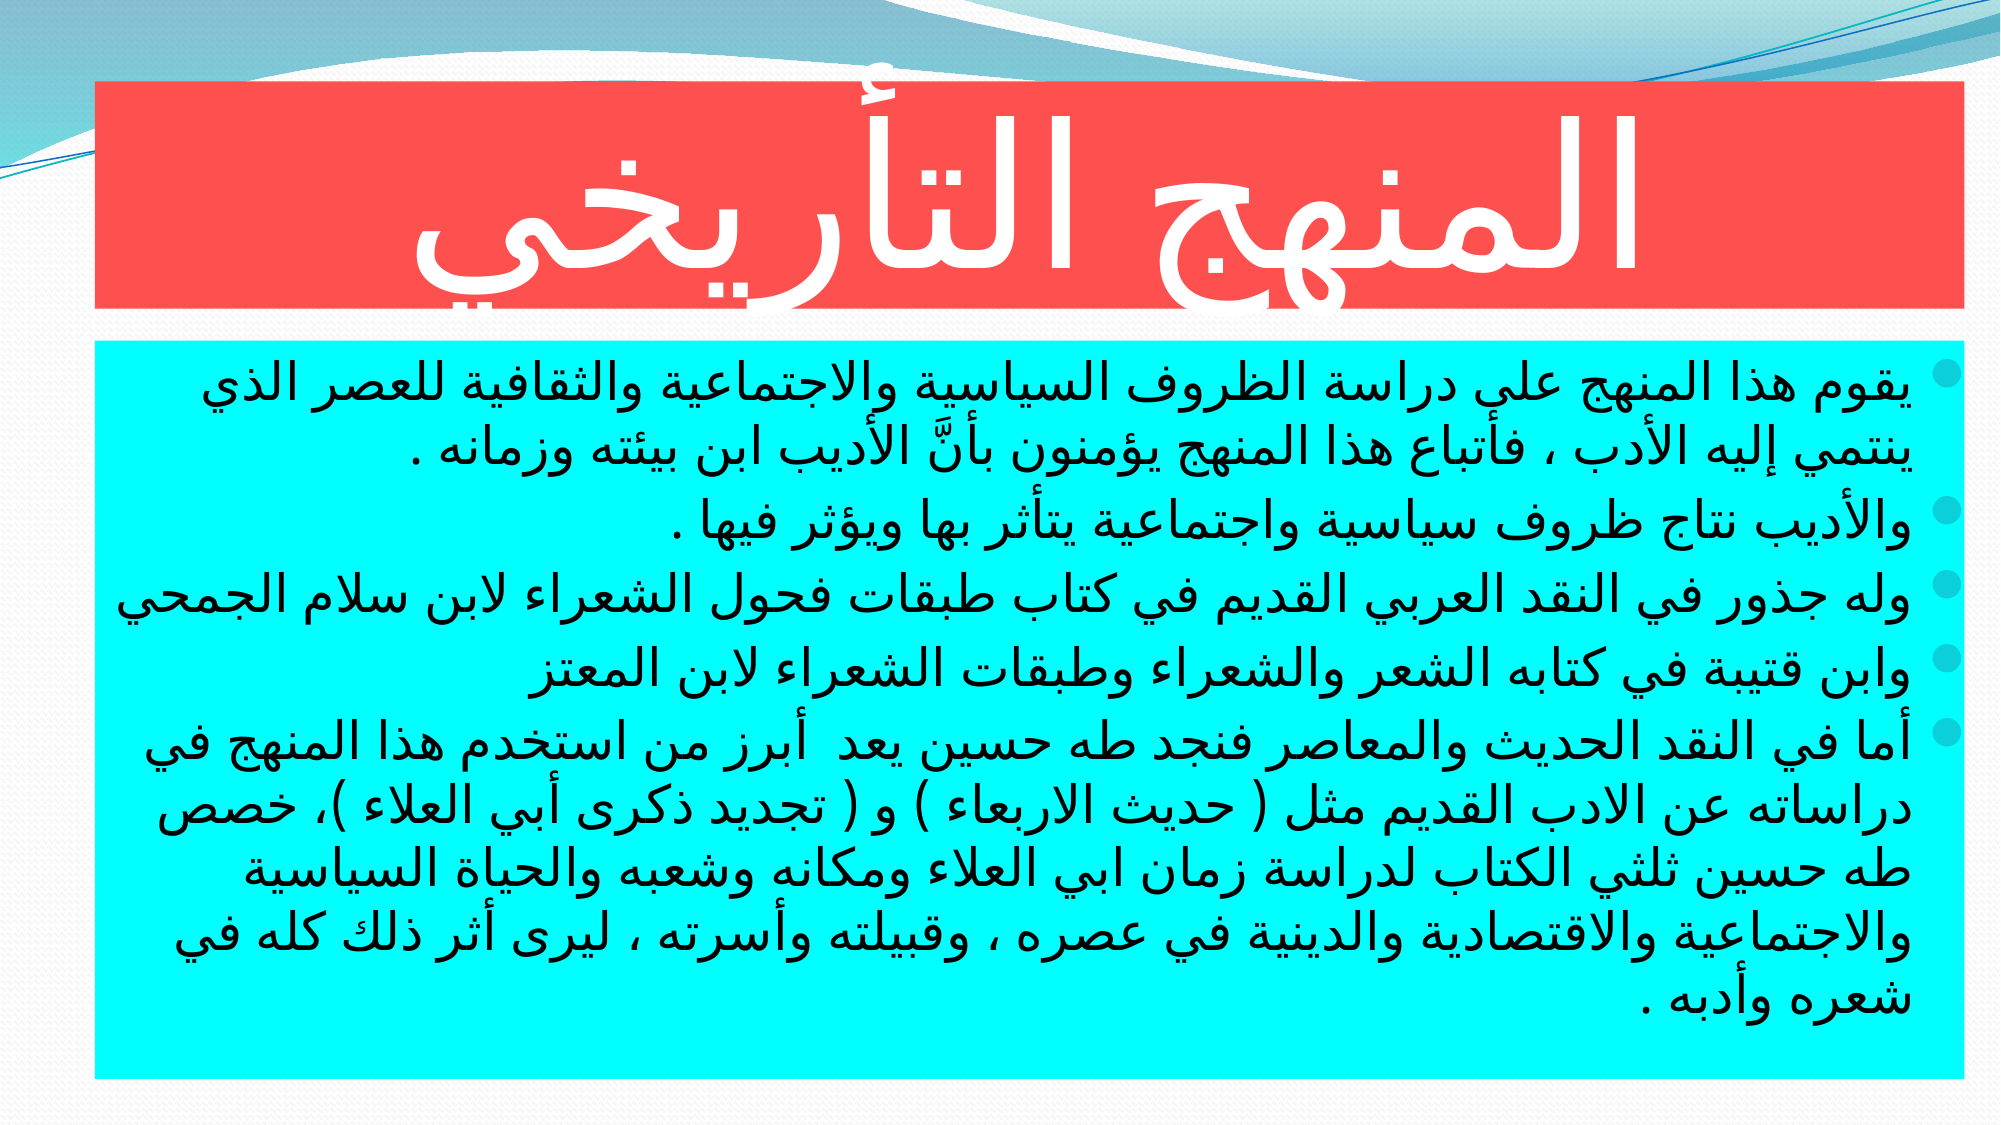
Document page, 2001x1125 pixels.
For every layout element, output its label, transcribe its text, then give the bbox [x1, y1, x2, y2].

list يقوم هذا المنهج على دراسة الظروف السياسية والاجتماعية والثقافية للعصر الذي ينتمي إليه الأدب ، فأتباع هذا المنهج يؤمنون بأنَّ الأديب ابن بيئته وزمانه . والأديب نتاج ظروف سياسية واجتماعية يتأثر بها ويؤثر فيها . وله جذور في النقد العربي القديم في كتاب طبقات فحول الشعراء لابن سلام الجمحي وابن قتيبة في كتابه الشعر والشعراء وطبقات الشعراء لابن المعتز أما في النقد الحديث والمعاصر فنجد طه حسين يعد أبرز من استخدم هذا المنهج في دراساته عن الادب القديم مثل ( حديث الاربعاء ) و ( تجديد ذكرى أبي العلاء )، خصص طه حسين ثلثي الكتاب لدراسة زمان ابي العلاء ومكانه وشعبه والحياة السياسية والاجتماعية والاقتصادية والدينية في عصره ، وقبيلته وأسرته ، ليرى أثر ذلك كله في شعره وأدبه . [94, 340, 1965, 1079]
title المنهج التأريخي [94, 81, 1965, 309]
